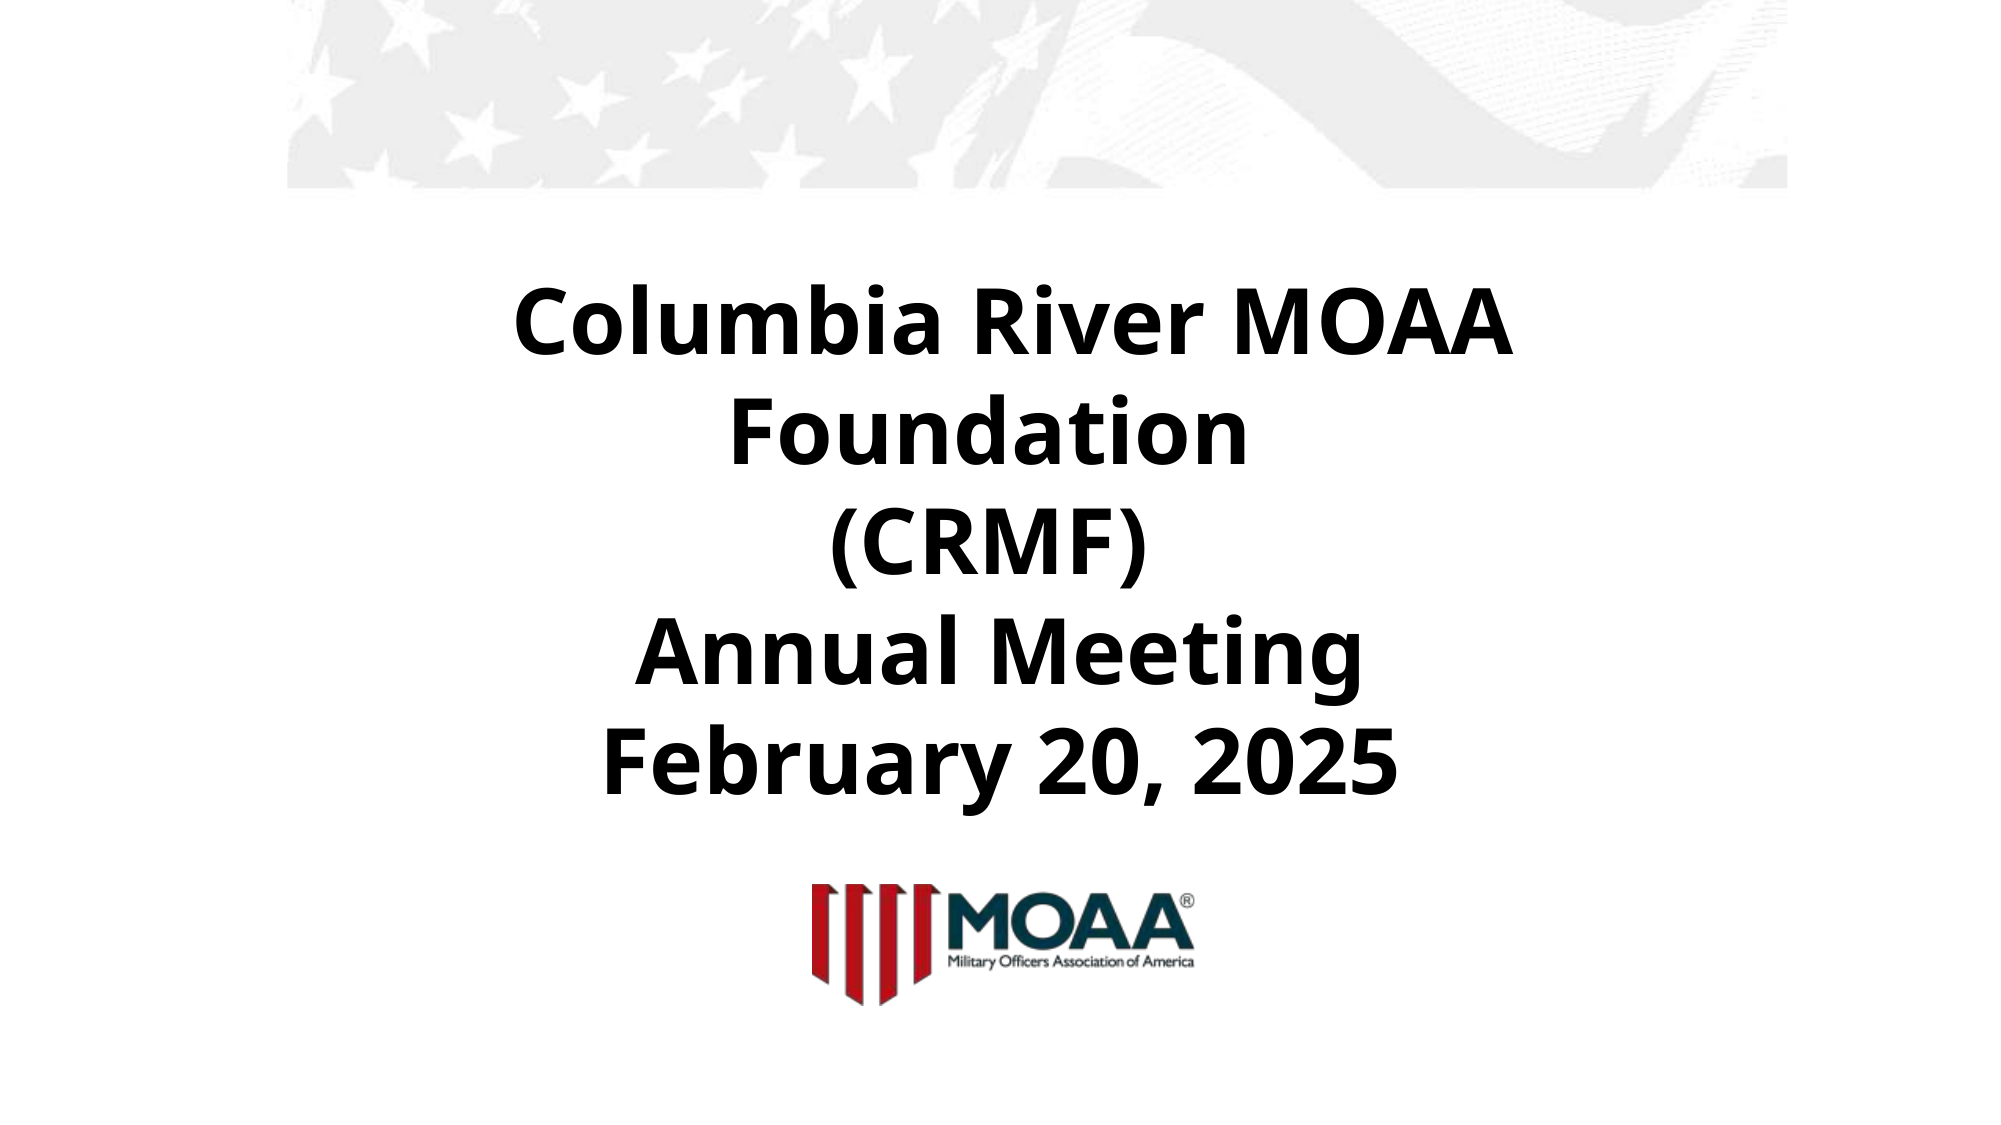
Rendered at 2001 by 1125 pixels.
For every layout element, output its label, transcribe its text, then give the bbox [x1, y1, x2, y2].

text_box [812, 923, 1195, 1006]
text_box [287, 0, 1788, 1125]
title Columbia River MOAA Foundation (CRMF) Annual Meeting February 20, 2025 [238, 262, 1762, 923]
